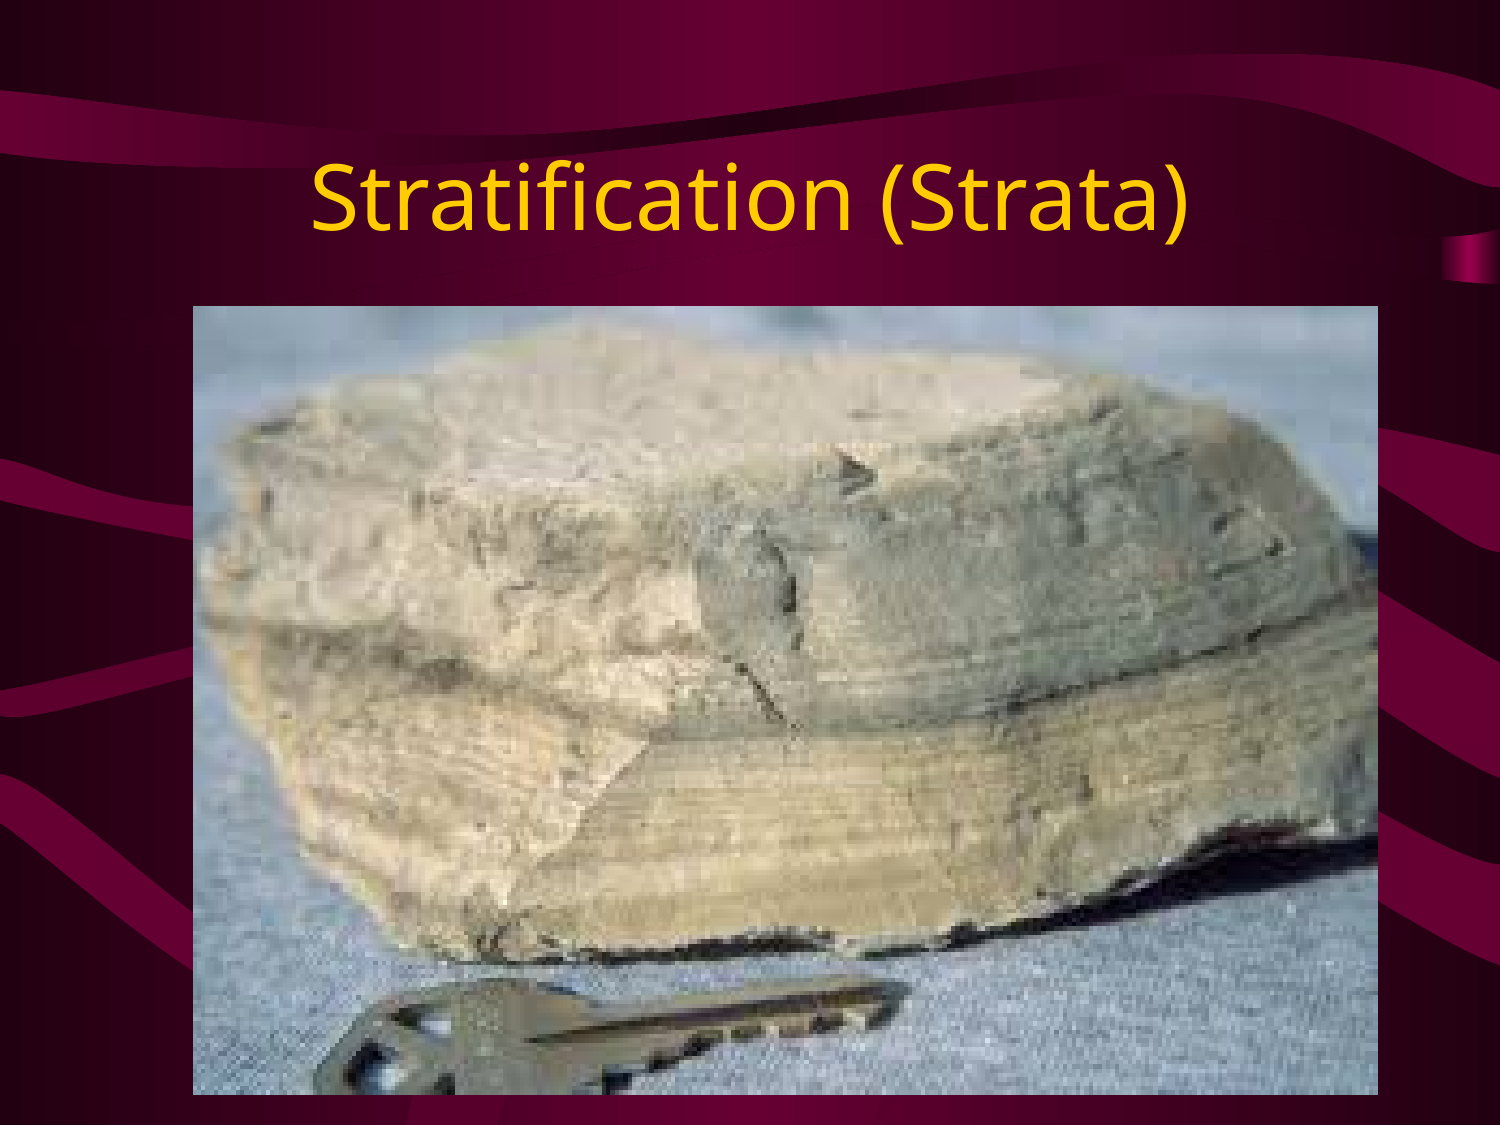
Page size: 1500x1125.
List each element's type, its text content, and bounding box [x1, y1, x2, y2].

title Stratification (Strata) [112, 99, 1388, 288]
picture [193, 306, 1378, 1095]
